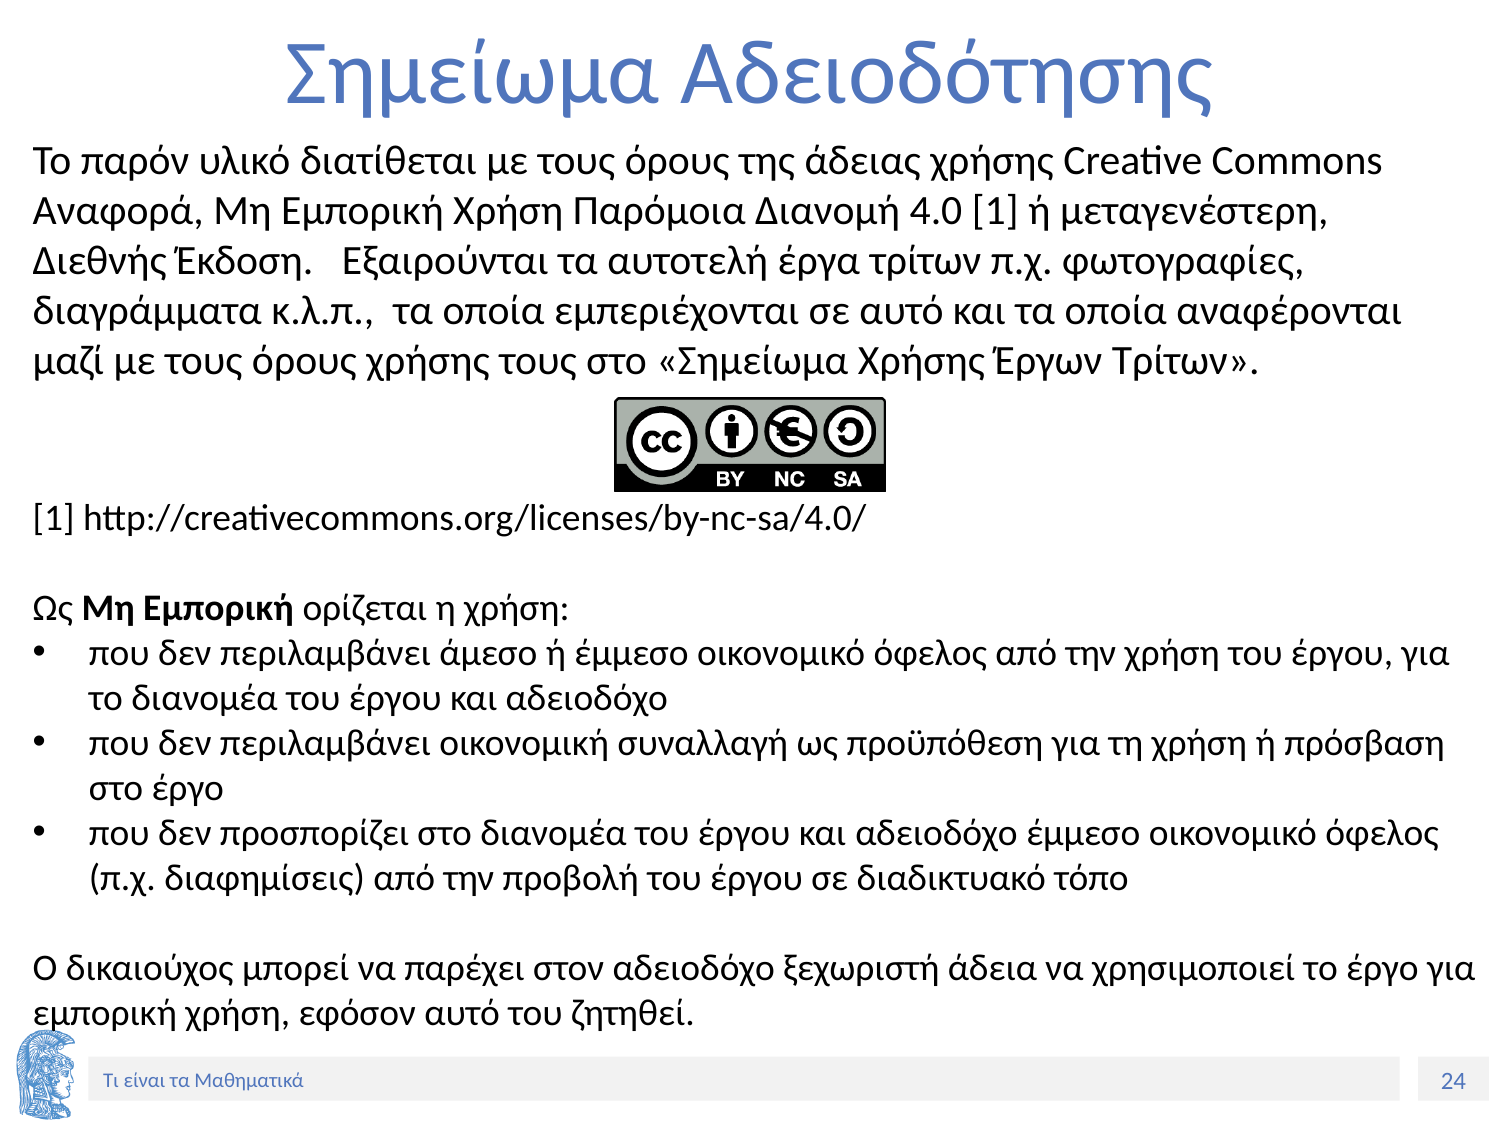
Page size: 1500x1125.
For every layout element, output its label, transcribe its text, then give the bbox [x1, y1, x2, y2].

title Σημείωμα Αδειοδότησης [75, 0, 1425, 125]
picture [9, 1026, 81, 1120]
list Το παρόν υλικό διατίθεται με τους όρους της άδειας χρήσης Creative Commons Αναφορά, Μη Εμπορική Χρήση Παρόμοια Διανομή 4.0 [1] ή μεταγενέστερη, Διεθνής Έκδοση. Εξαιρούνται τα αυτοτελή έργα τρίτων π.χ. φωτογραφίες, διαγράμματα κ.λ.π., τα οποία εμπεριέχονται σε αυτό και τα οποία αναφέρονται μαζί με τους όρους χρήσης τους στο «Σημείωμα Χρήσης Έργων Τρίτων». [17, 125, 1483, 362]
text_box [1] http://creativecommons.org/licenses/by-nc-sa/4.0/ Ως Μη Εμπορική ορίζεται η χρήση: που δεν περιλαμβάνει άμεσο ή έμμεσο οικονομικό όφελος από την χρήση του έργου, για το διανομέα του έργου και αδειοδόχο που δεν περιλαμβάνει οικονομική συναλλαγή ως προϋπόθεση για τη χρήση ή πρόσβαση στο έργο που δεν προσπορίζει στο διανομέα του έργου και αδειοδόχο έμμεσο οικονομικό όφελος (π.χ. διαφημίσεις) από την προβολή του έργου σε διαδικτυακό τόπο Ο δικαιούχος μπορεί να παρέχει στον αδειοδόχο ξεχωριστή άδεια να χρησιμοποιεί το έργο για εμπορική χρήση, εφόσον αυτό του ζητηθεί. [17, 479, 1500, 1047]
picture [614, 396, 886, 492]
